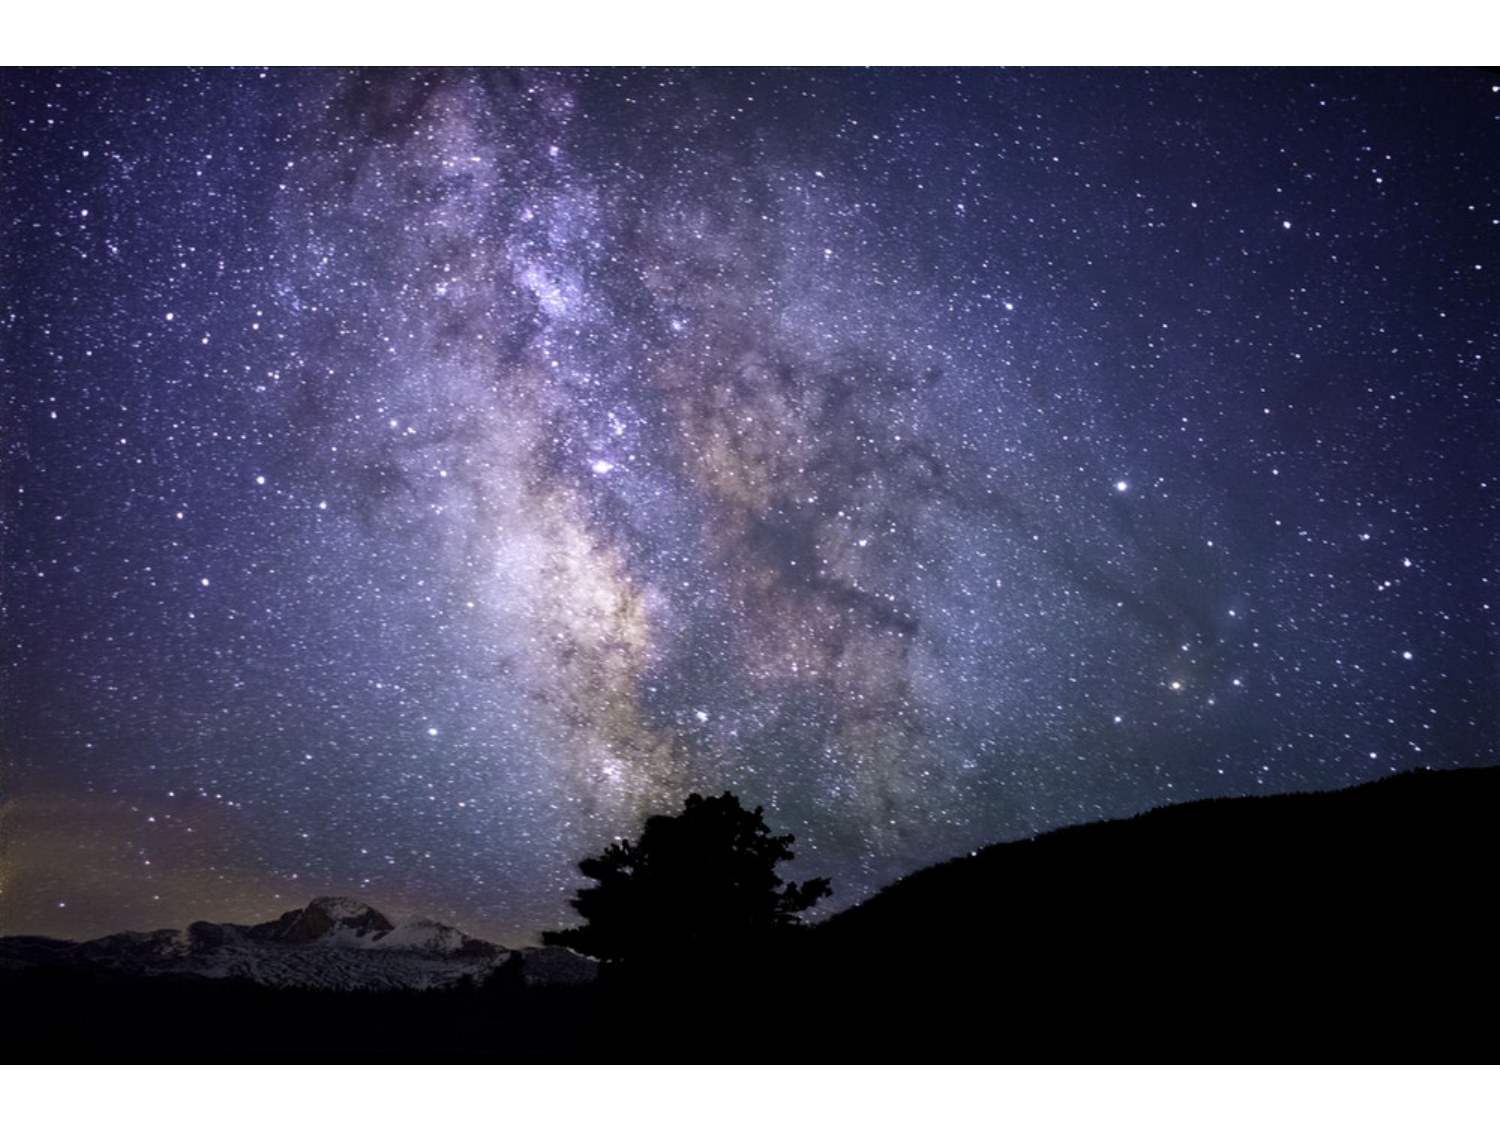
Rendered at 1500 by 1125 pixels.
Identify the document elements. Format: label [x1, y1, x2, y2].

picture [0, 66, 1500, 1065]
